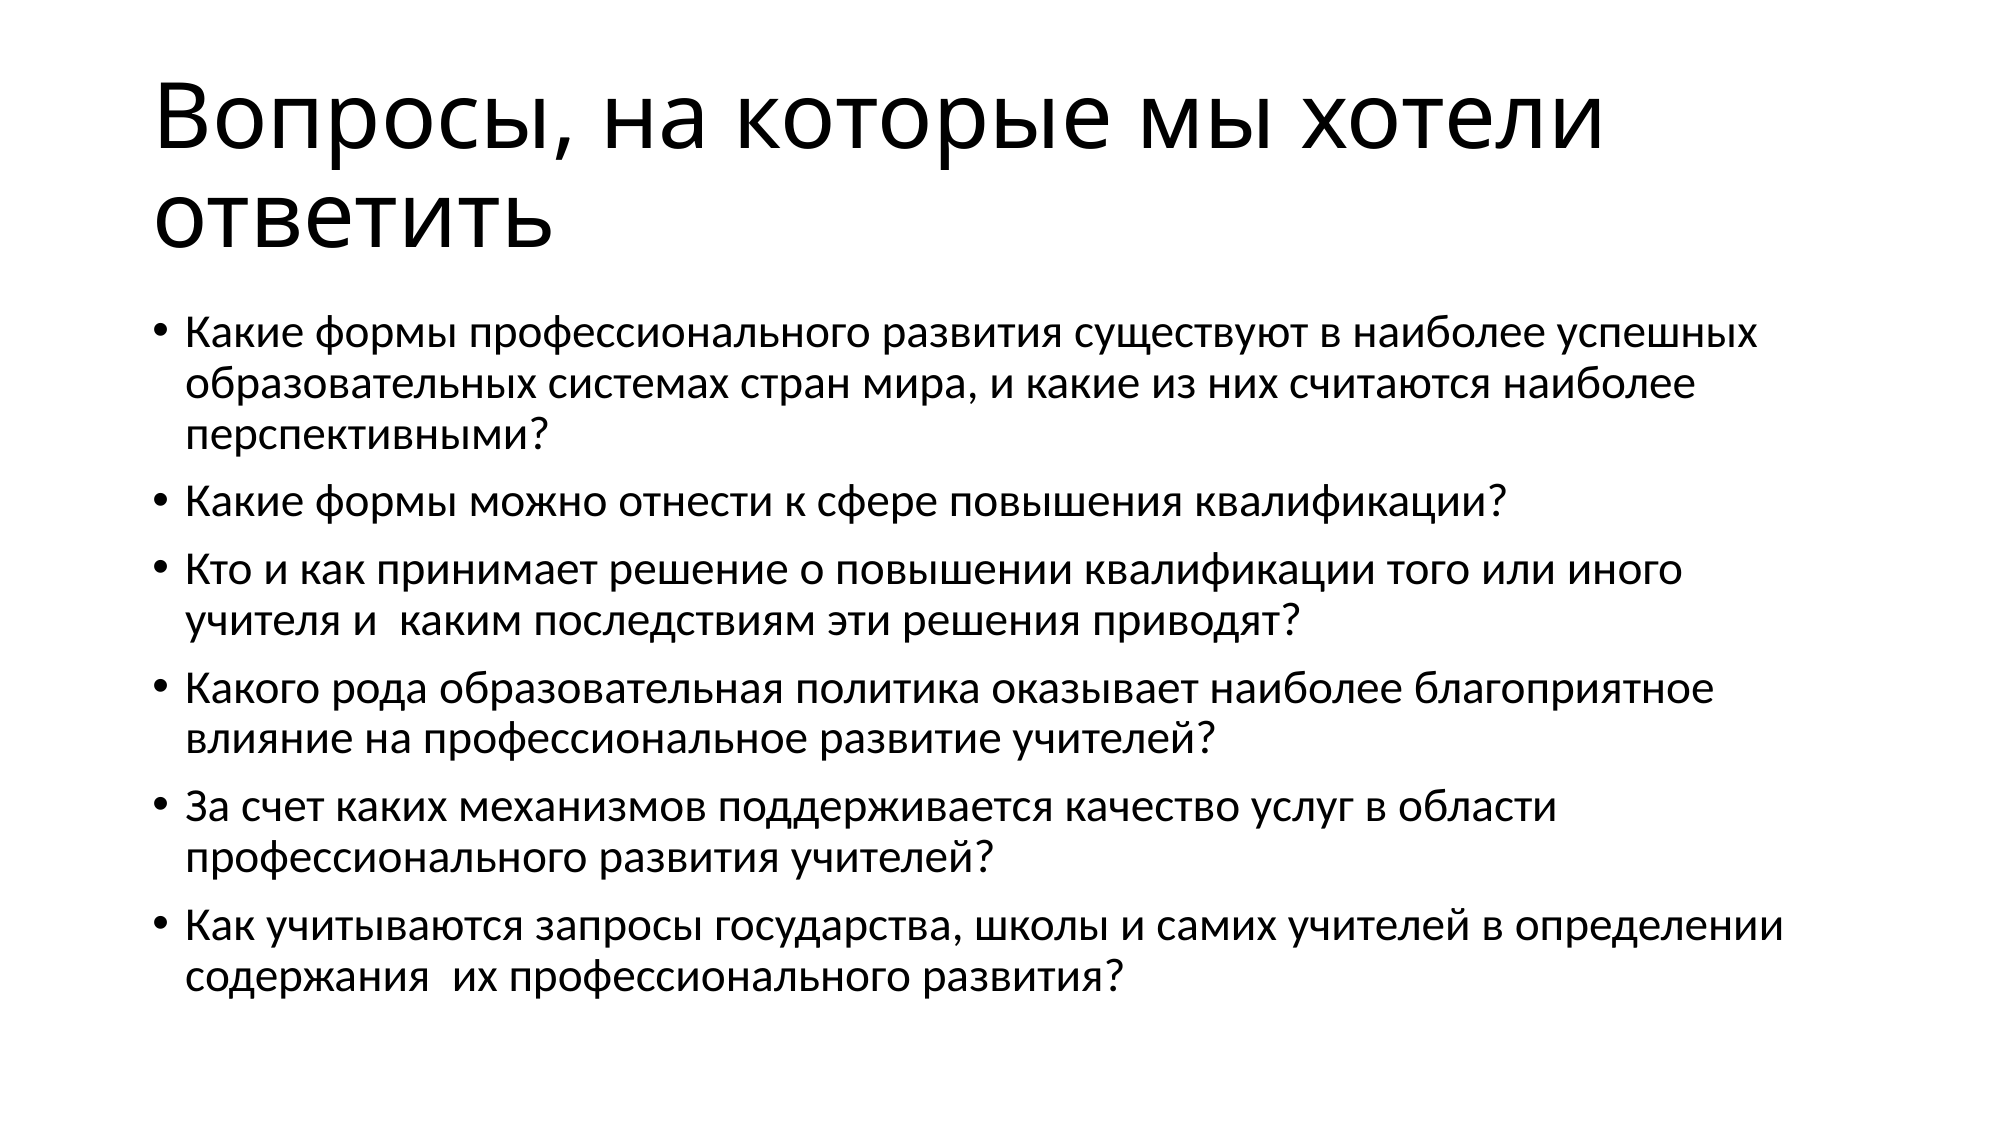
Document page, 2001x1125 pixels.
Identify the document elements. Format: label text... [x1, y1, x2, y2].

title Вопросы, на которые мы хотели ответить [137, 59, 1863, 278]
list Какие формы профессионального развития существуют в наиболее успешных образовательных системах стран мира, и какие из них считаются наиболее перспективными? Какие формы можно отнести к сфере повышения квалификации? Кто и как принимает решение о повышении квалификации того или иного учителя и каким последствиям эти решения приводят? Какого рода образовательная политика оказывает наиболее благоприятное влияние на профессиональное развитие учителей? За счет каких механизмов поддерживается качество услуг в области профессионального развития учителей? Как учитываются запросы государства, школы и самих учителей в определении содержания их профессионального развития? [137, 299, 1863, 1014]
